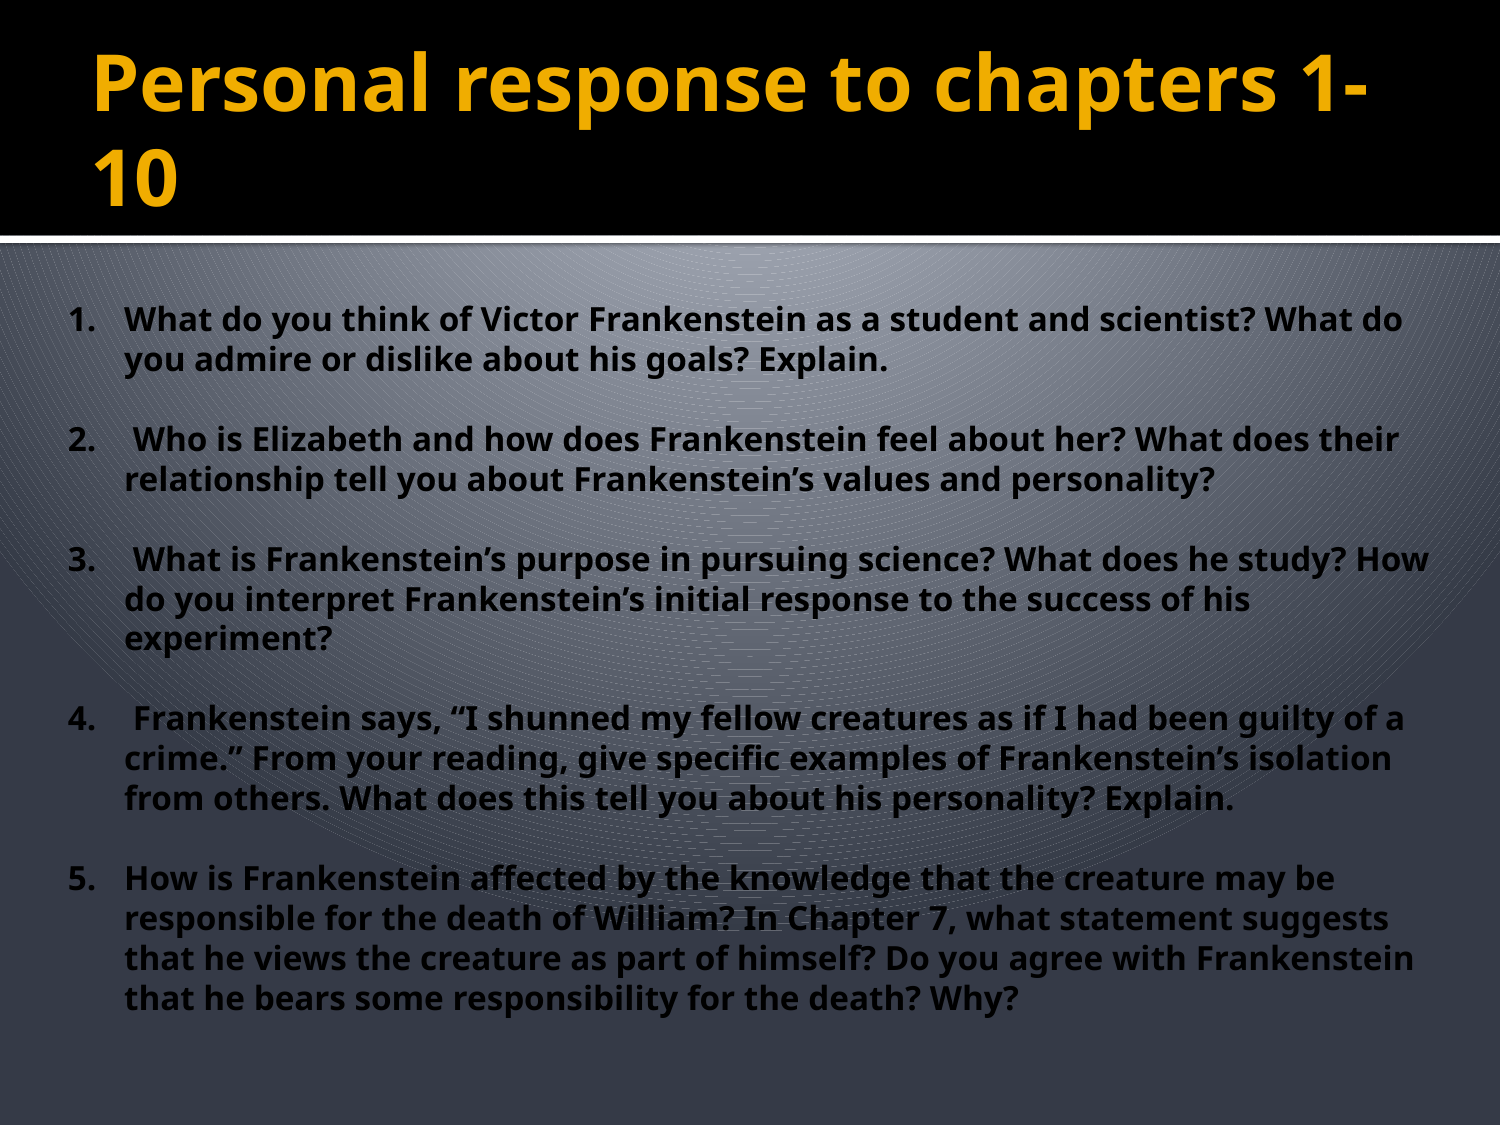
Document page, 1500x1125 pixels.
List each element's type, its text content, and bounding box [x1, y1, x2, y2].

text_box What do you think of Victor Frankenstein as a student and scientist? What do you admire or dislike about his goals? Explain. Who is Elizabeth and how does Frankenstein feel about her? What does their relationship tell you about Frankenstein’s values and personality? What is Frankenstein’s purpose in pursuing science? What does he study? How do you interpret Frankenstein’s initial response to the success of his experiment? Frankenstein says, “I shunned my fellow creatures as if I had been guilty of a crime.” From your reading, give specific examples of Frankenstein’s isolation from others. What does this tell you about his personality? Explain. How is Frankenstein affected by the knowledge that the creature may be responsible for the death of William? In Chapter 7, what statement suggests that he views the creature as part of himself? Do you agree with Frankenstein that he bears some responsibility for the death? Why? [53, 290, 1447, 1025]
title Personal response to chapters 1-10 [75, 24, 1425, 231]
